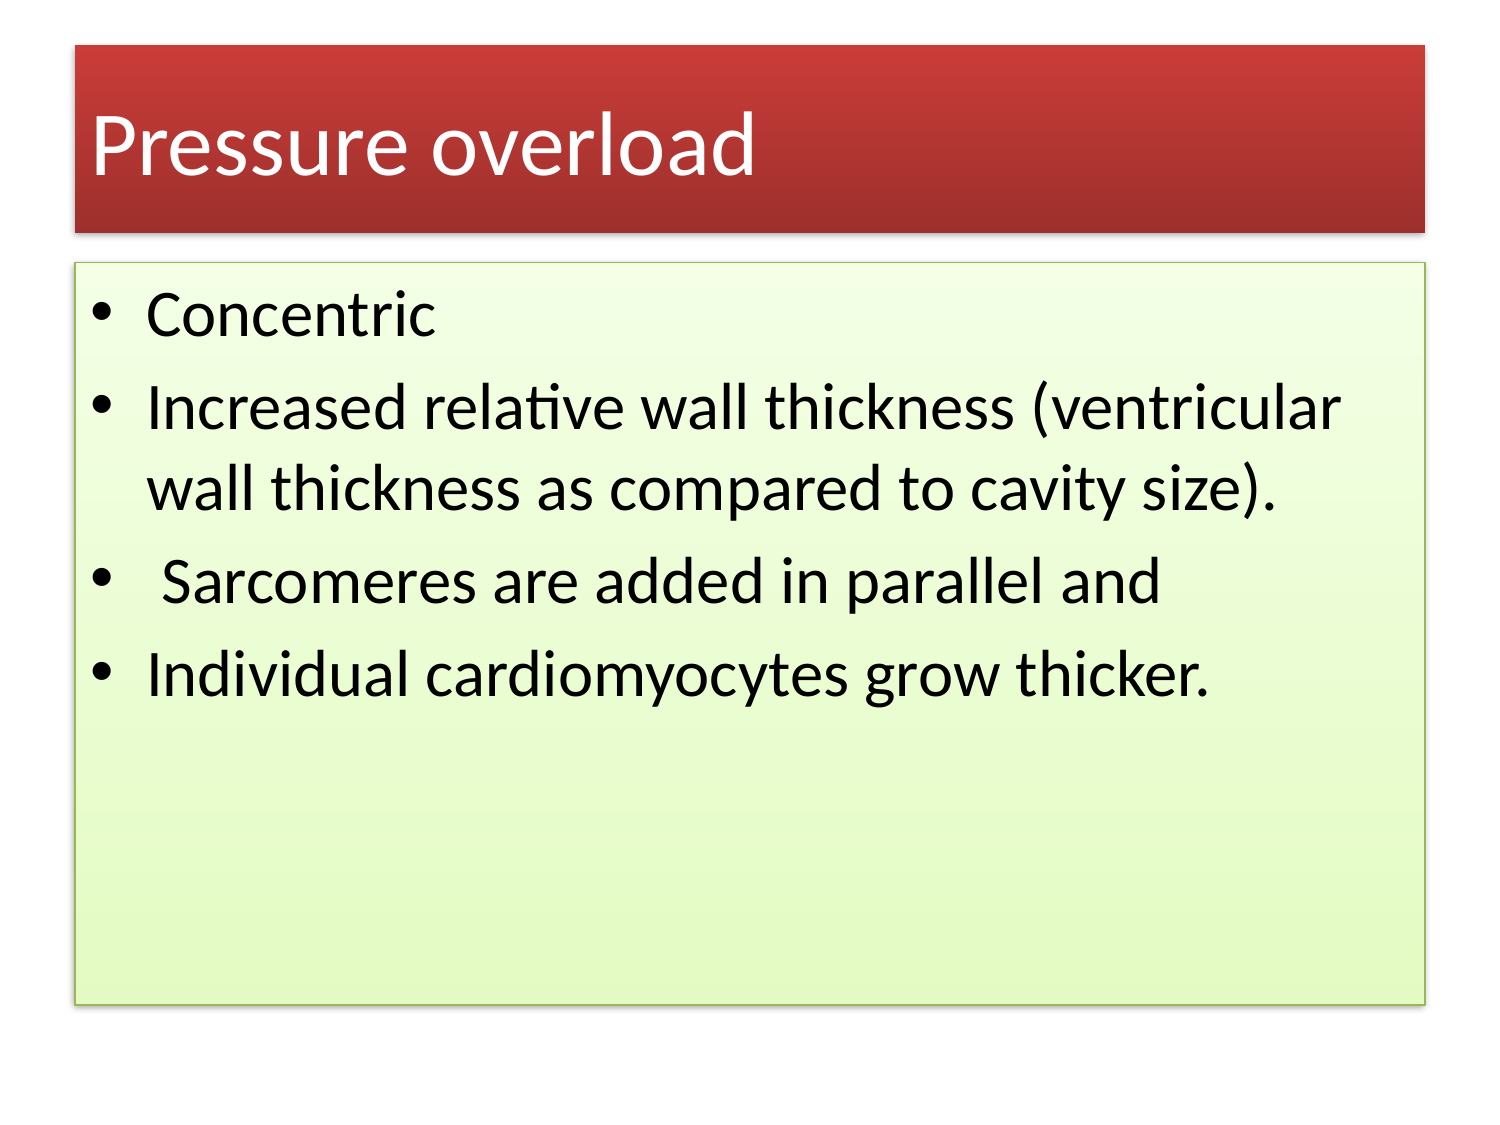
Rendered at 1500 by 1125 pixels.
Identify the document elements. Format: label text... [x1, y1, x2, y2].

title Pressure overload [75, 45, 1425, 233]
list Concentric Increased relative wall thickness (ventricular wall thickness as compared to cavity size). Sarcomeres are added in parallel and Individual cardiomyocytes grow thicker. [74, 262, 1426, 1006]
